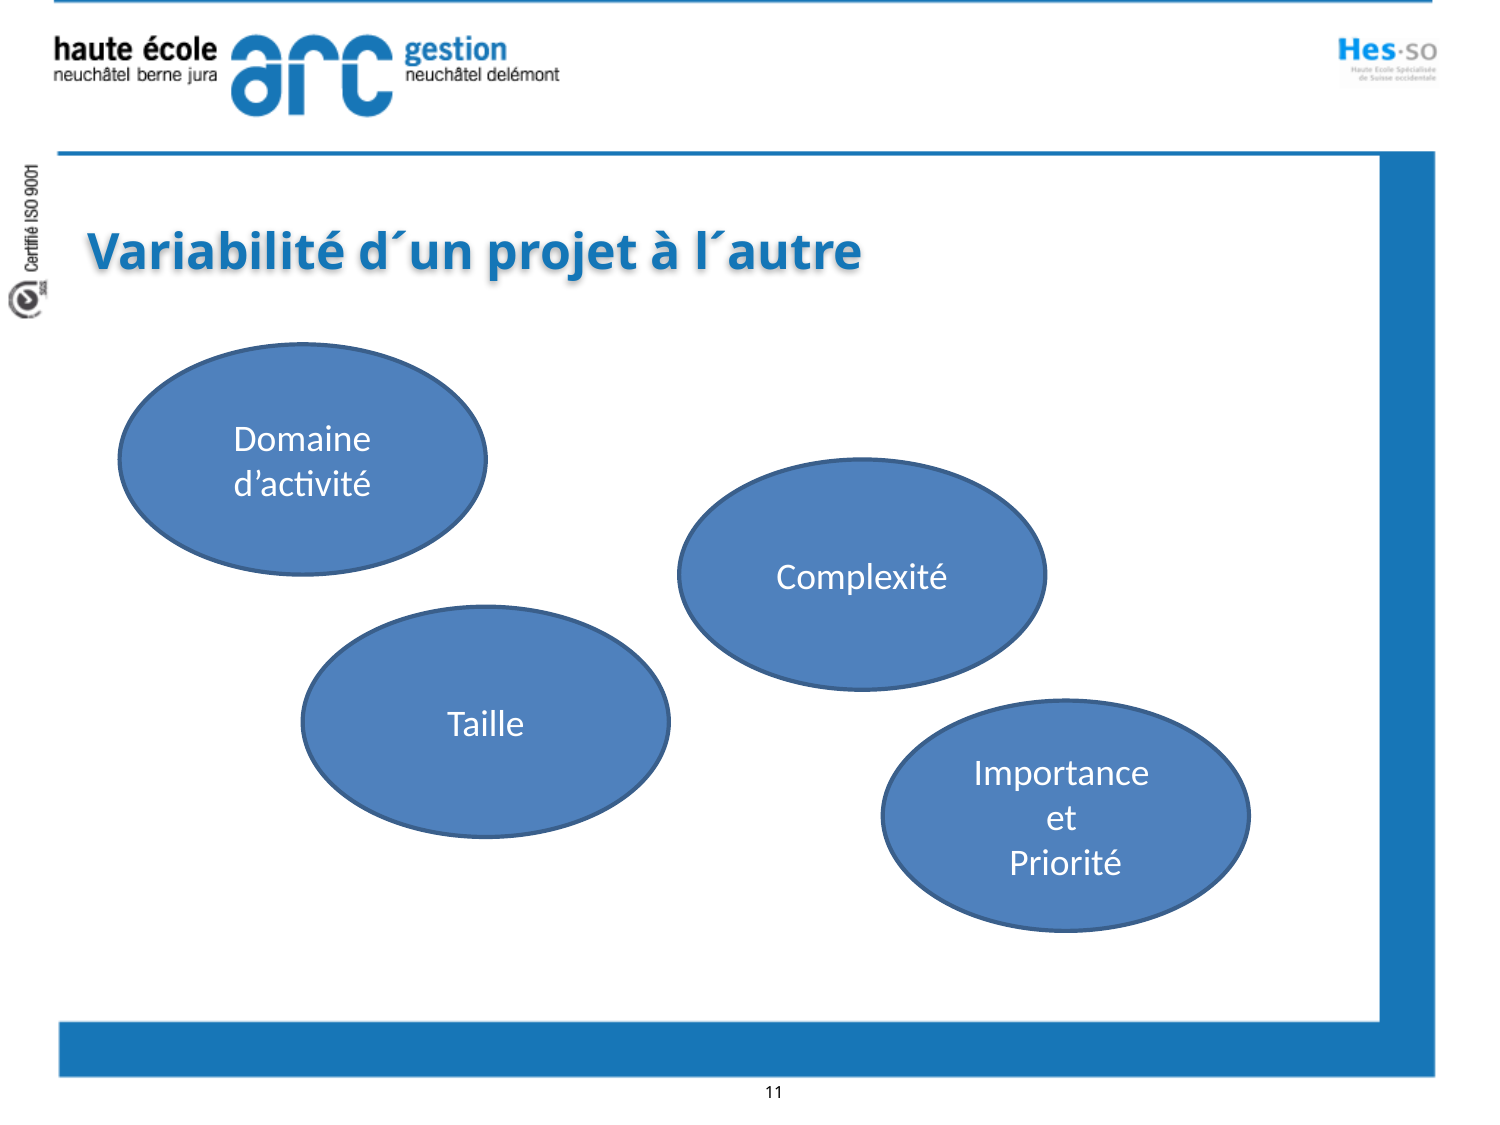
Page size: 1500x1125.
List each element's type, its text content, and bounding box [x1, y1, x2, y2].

text_box Domaine d’activité [117, 342, 488, 577]
text_box Variabilité d´un projet à l´autre [64, 184, 1500, 315]
picture [0, 0, 1500, 1125]
text_box Taille [300, 604, 671, 840]
text_box Complexité [677, 457, 1048, 692]
text_box Importance et Priorité [880, 698, 1252, 933]
text_box 11 [750, 1074, 1240, 1109]
